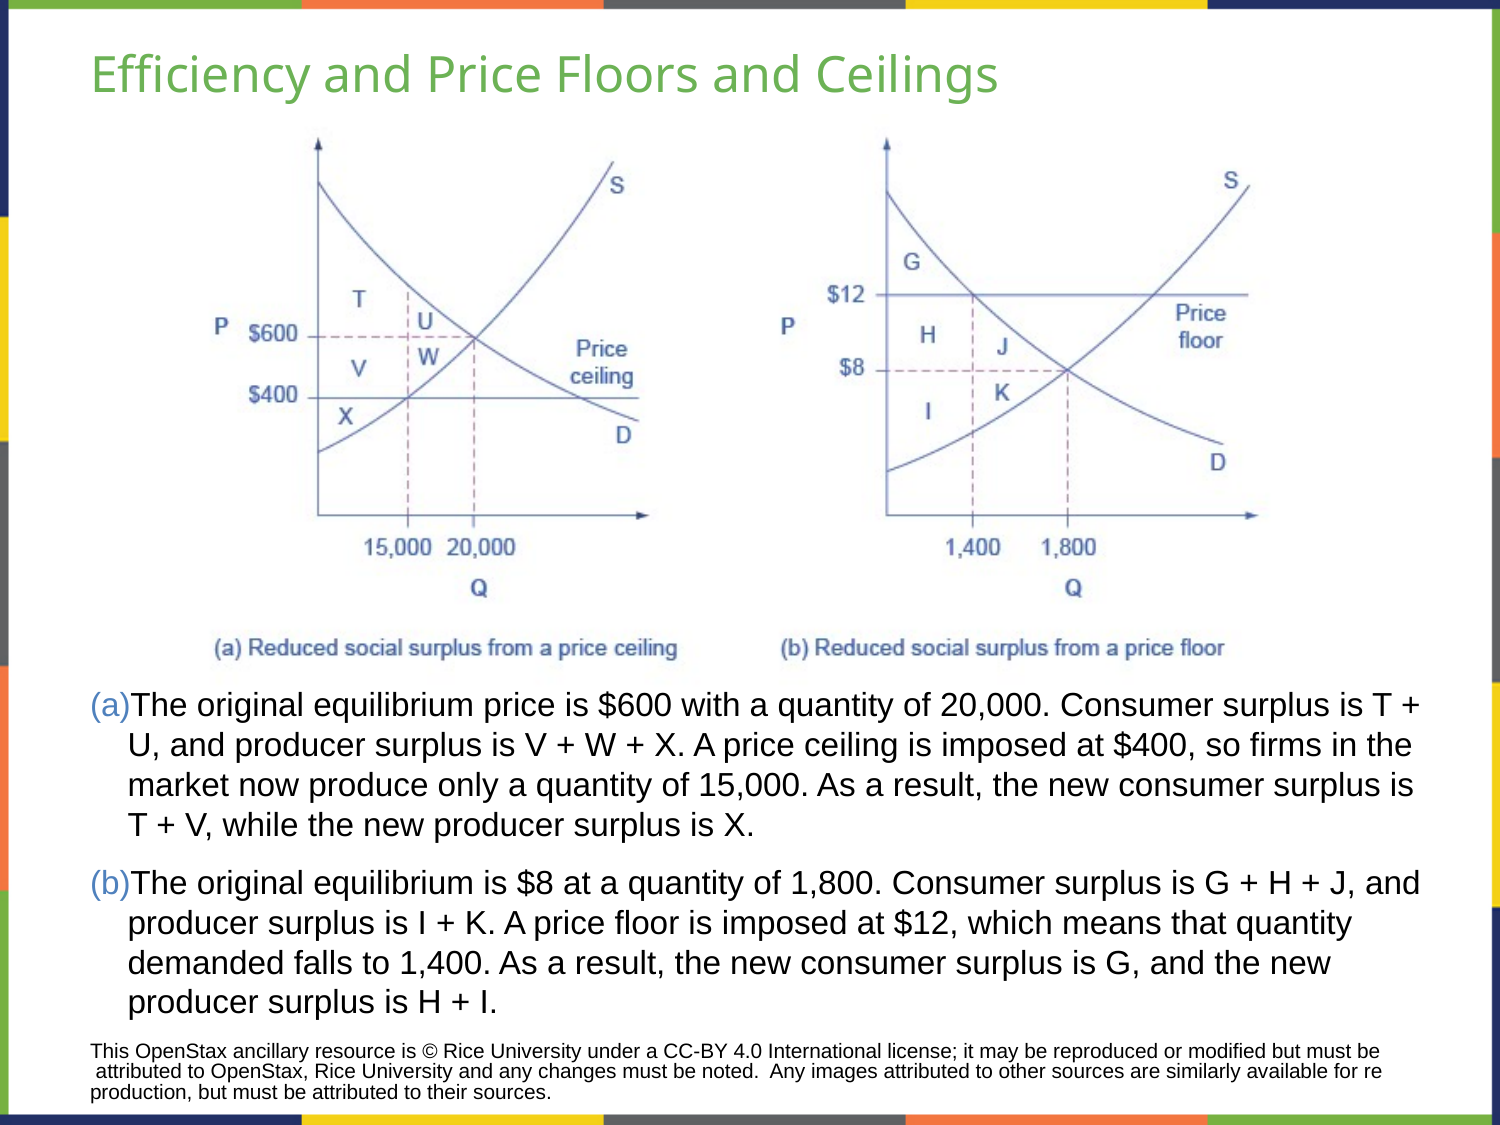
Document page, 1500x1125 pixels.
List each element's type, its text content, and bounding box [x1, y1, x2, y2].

title Efficiency and Price Floors and Ceilings [75, 2, 1398, 111]
picture [0, 0, 1500, 1125]
list The original equilibrium price is $600 with a quantity of 20,000. Consumer surplus is T + U, and producer surplus is V + W + X. A price ceiling is imposed at $400, so firms in the market now produce only a quantity of 15,000. As a result, the new consumer surplus is T + V, while the new producer surplus is X. The original equilibrium is $8 at a quantity of 1,800. Consumer surplus is G + H + J, and producer surplus is I + K. A price floor is imposed at $12, which means that quantity demanded falls to 1,400. As a result, the new consumer surplus is G, and the new producer surplus is H + I. [75, 675, 1450, 1034]
footer This OpenStax ancillary resource is © Rice University under a CC-BY 4.0 International license; it may be reproduced or modified but must be attributed to OpenStax, Rice University and any changes must be noted. Any images attributed to other sources are similarly available for reproduction, but must be attributed to their sources. [75, 1022, 1398, 1073]
